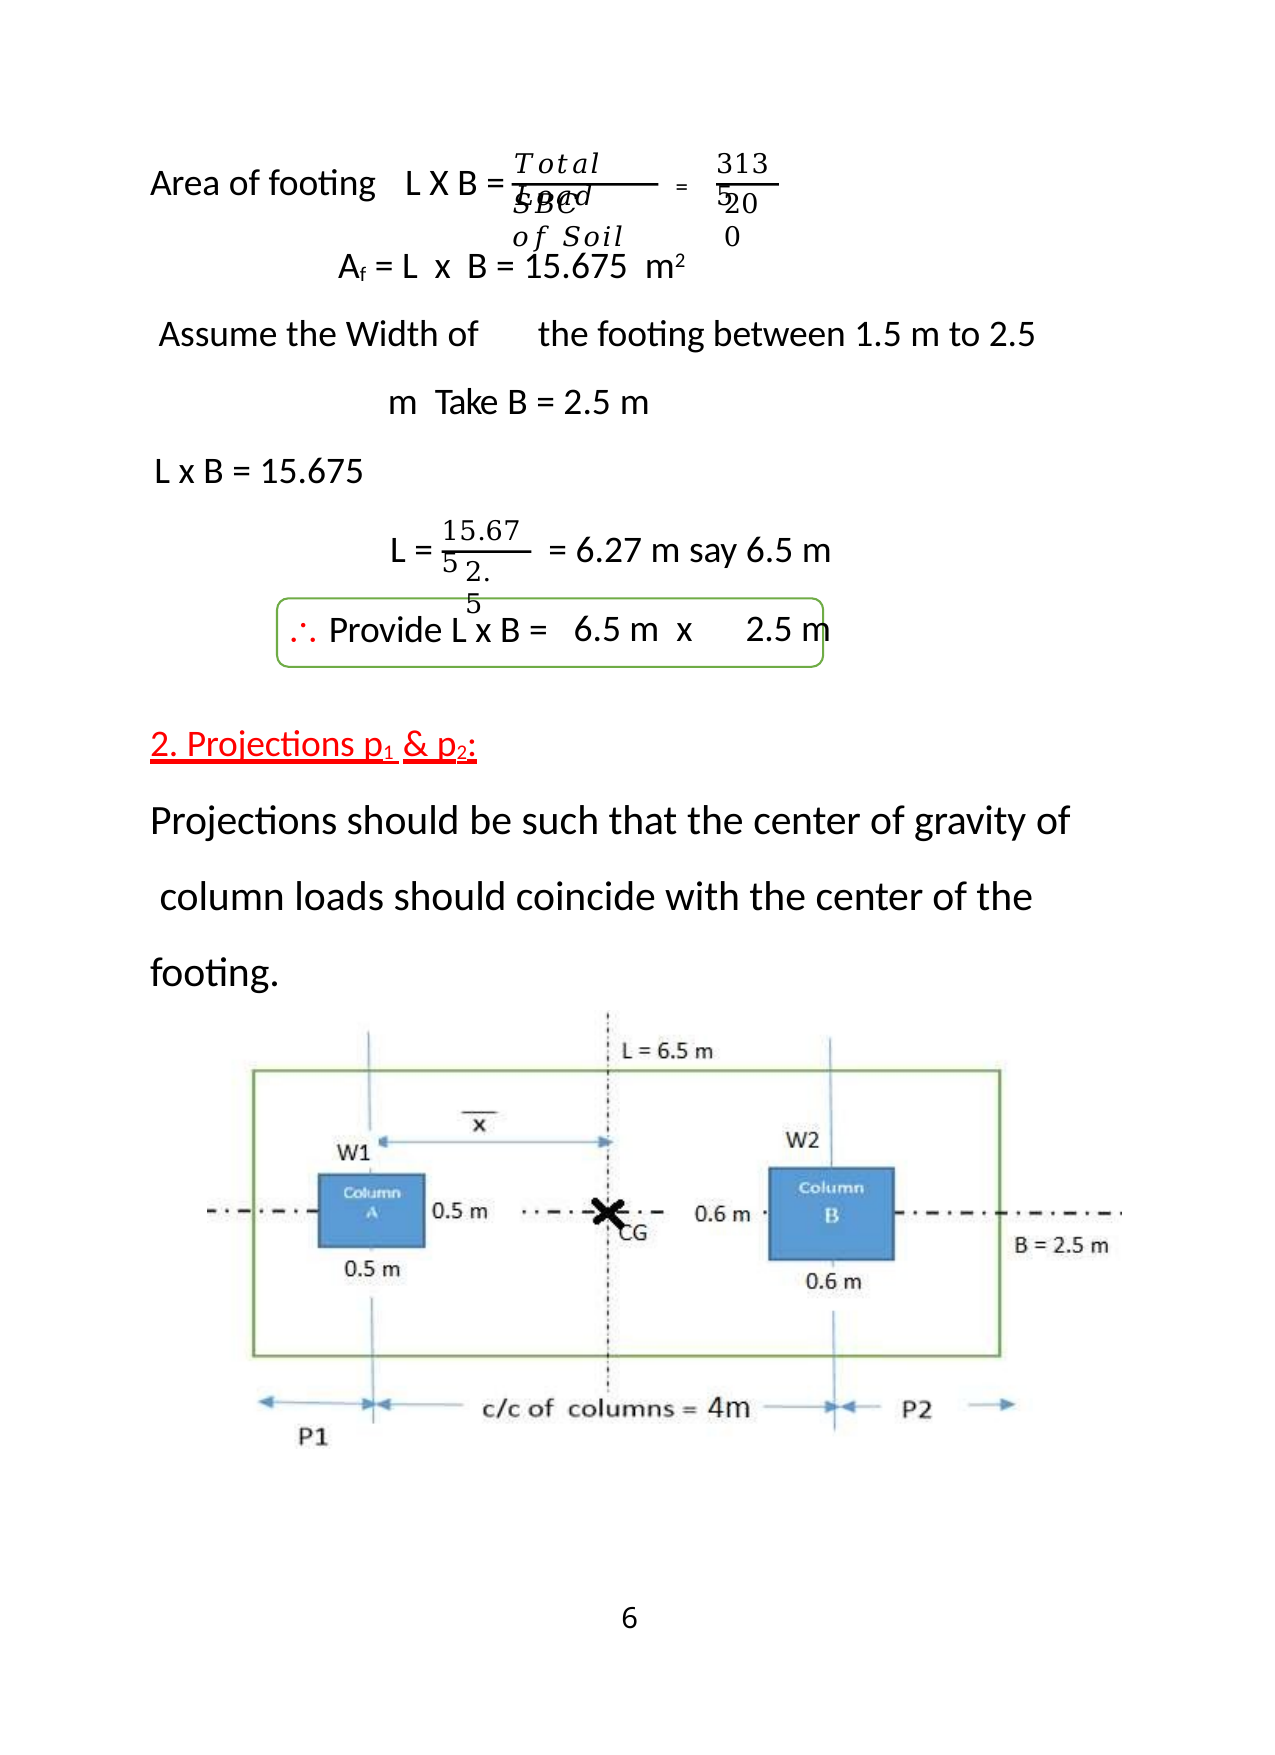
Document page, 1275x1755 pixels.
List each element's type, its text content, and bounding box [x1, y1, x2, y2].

text_box Af = L x B = 15.675 m2 Assume the Width of the footing between 1.5 m to 2.5 m Take B = 2.5 m L x B = 15.675 [154, 214, 1050, 492]
text_box 15.675 [439, 511, 528, 579]
text_box = 6.27 m say 6.5 m 6.5 m x 2.5 m [546, 522, 835, 649]
text_box L = [387, 522, 436, 570]
text_box = [673, 168, 691, 201]
text_box 2.5 [462, 553, 504, 602]
text_box Area of footing L X B = [147, 155, 506, 203]
text_box 2. Projections p1 & p2: Projections should be such that the center of gravity of column loads should coincide with the center of the footing. [141, 691, 1080, 996]
text_box 200 [721, 186, 773, 214]
text_box [277, 598, 824, 667]
text_box  Provide L x B = [284, 602, 551, 650]
text_box 𝑆𝐵𝐶 𝑜𝑓 𝑆𝑜𝑖𝑙 [509, 184, 660, 214]
slide_number 10 [615, 1604, 661, 1755]
text_box 𝑇𝑜𝑡𝑎𝑙 𝐿𝑜𝑎𝑑 [511, 144, 658, 183]
picture [207, 1010, 1123, 1449]
text_box 3135 [714, 144, 781, 212]
